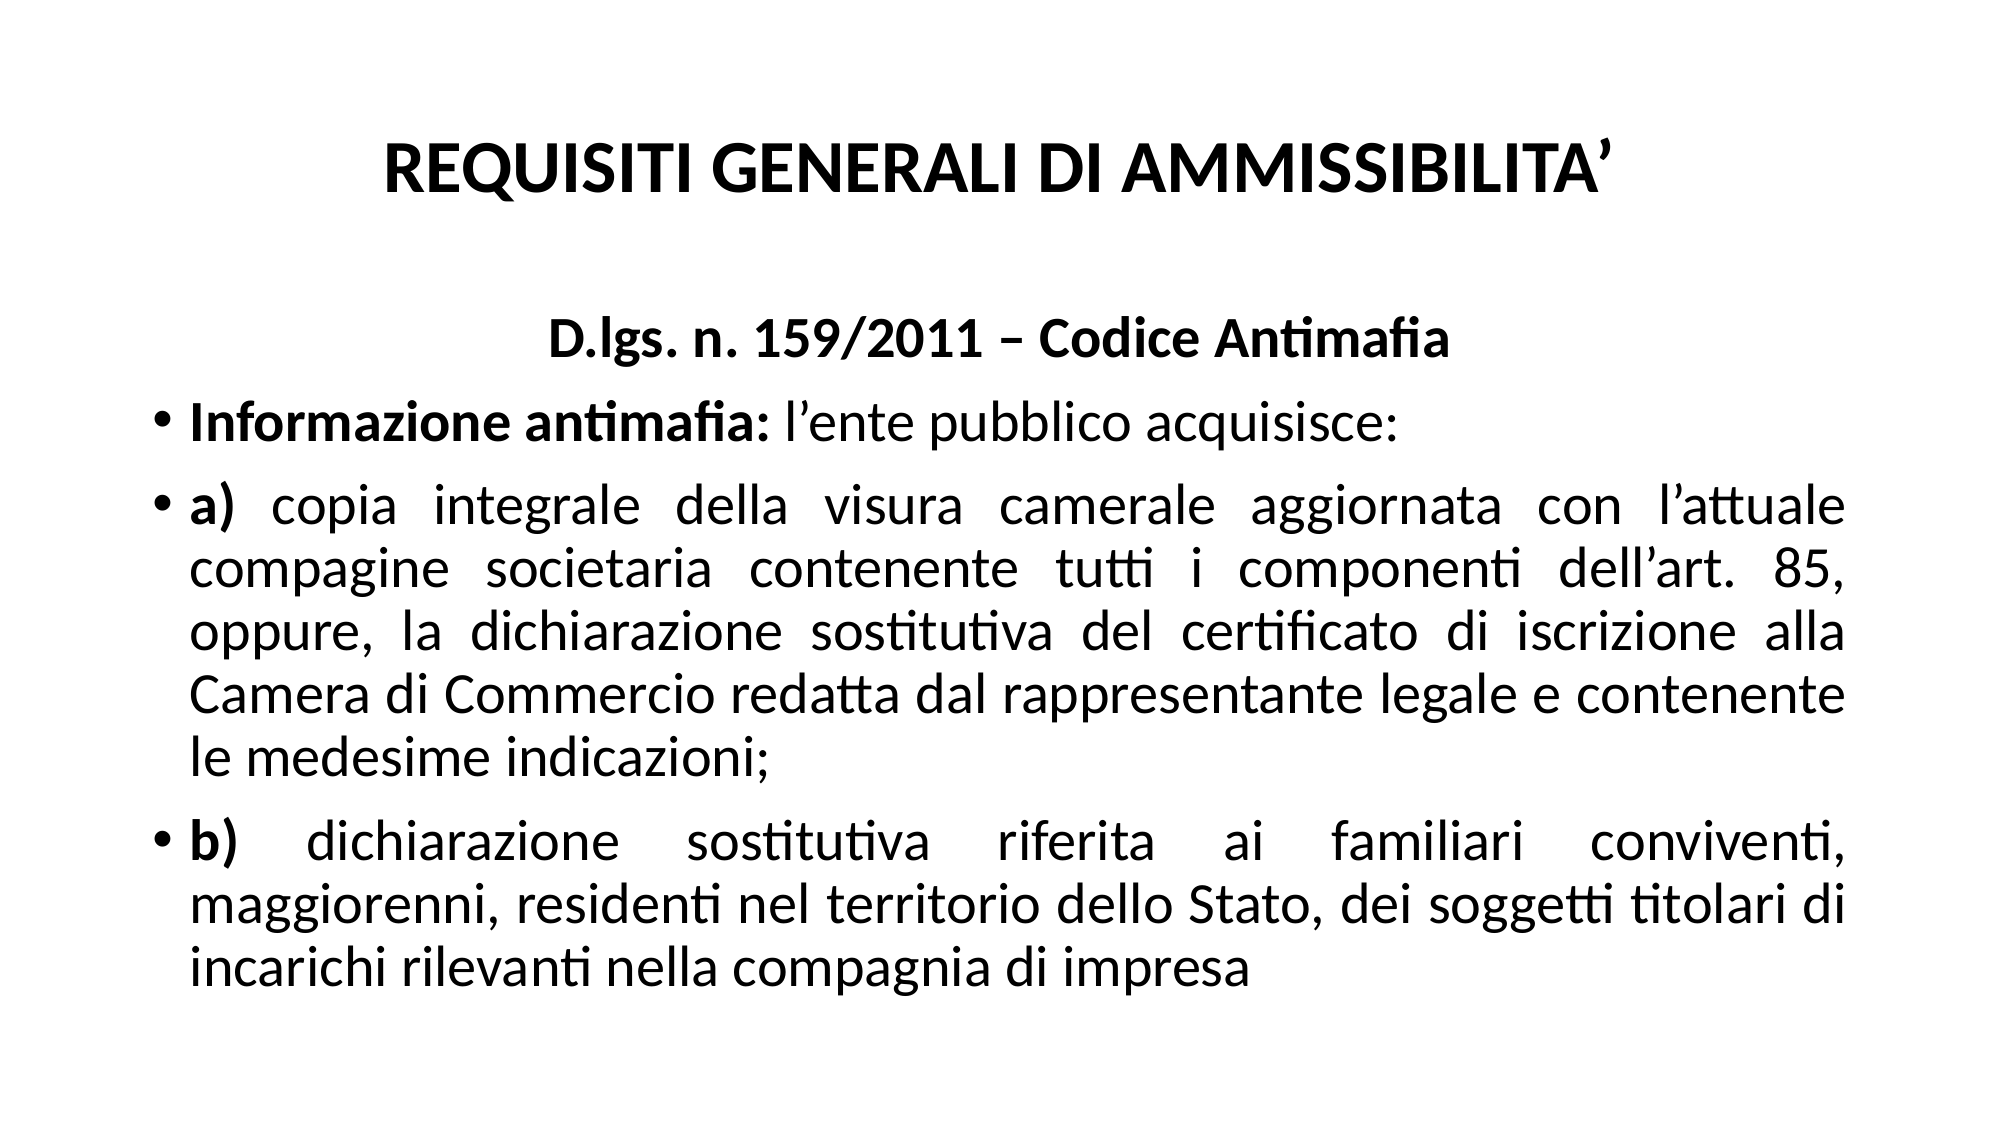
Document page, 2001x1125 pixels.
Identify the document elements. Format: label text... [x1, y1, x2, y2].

list D.lgs. n. 159/2011 – Codice Antimafia Informazione antimafia: l’ente pubblico acquisisce: a) copia integrale della visura camerale aggiornata con l’attuale compagine societaria contenente tutti i componenti dell’art. 85, oppure, la dichiarazione sostitutiva del certificato di iscrizione alla Camera di Commercio redatta dal rappresentante legale e contenente le medesime indicazioni; b) dichiarazione sostitutiva riferita ai familiari conviventi, maggiorenni, residenti nel territorio dello Stato, dei soggetti titolari di incarichi rilevanti nella compagnia di impresa [137, 299, 1863, 1014]
title REQUISITI GENERALI DI AMMISSIBILITA’ [137, 59, 1863, 278]
